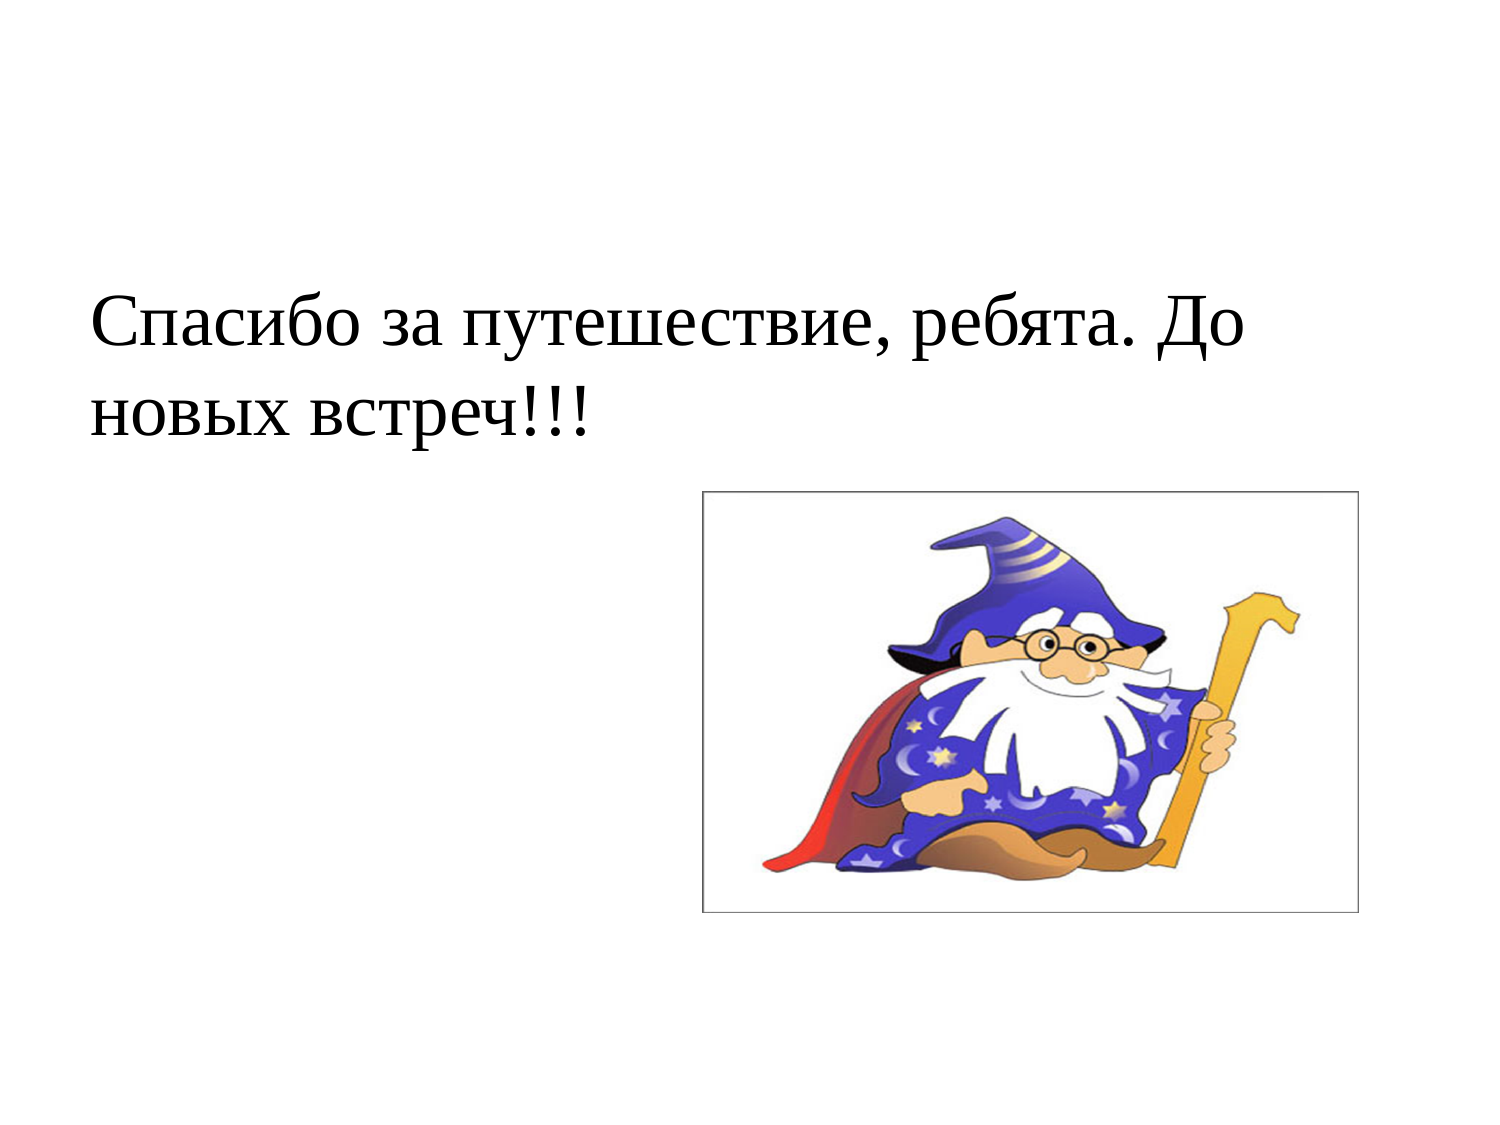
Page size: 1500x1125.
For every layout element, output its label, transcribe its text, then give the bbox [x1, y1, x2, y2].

picture [702, 491, 1359, 914]
list Спасибо за путешествие, ребята. До новых встреч!!! [75, 262, 1425, 1005]
